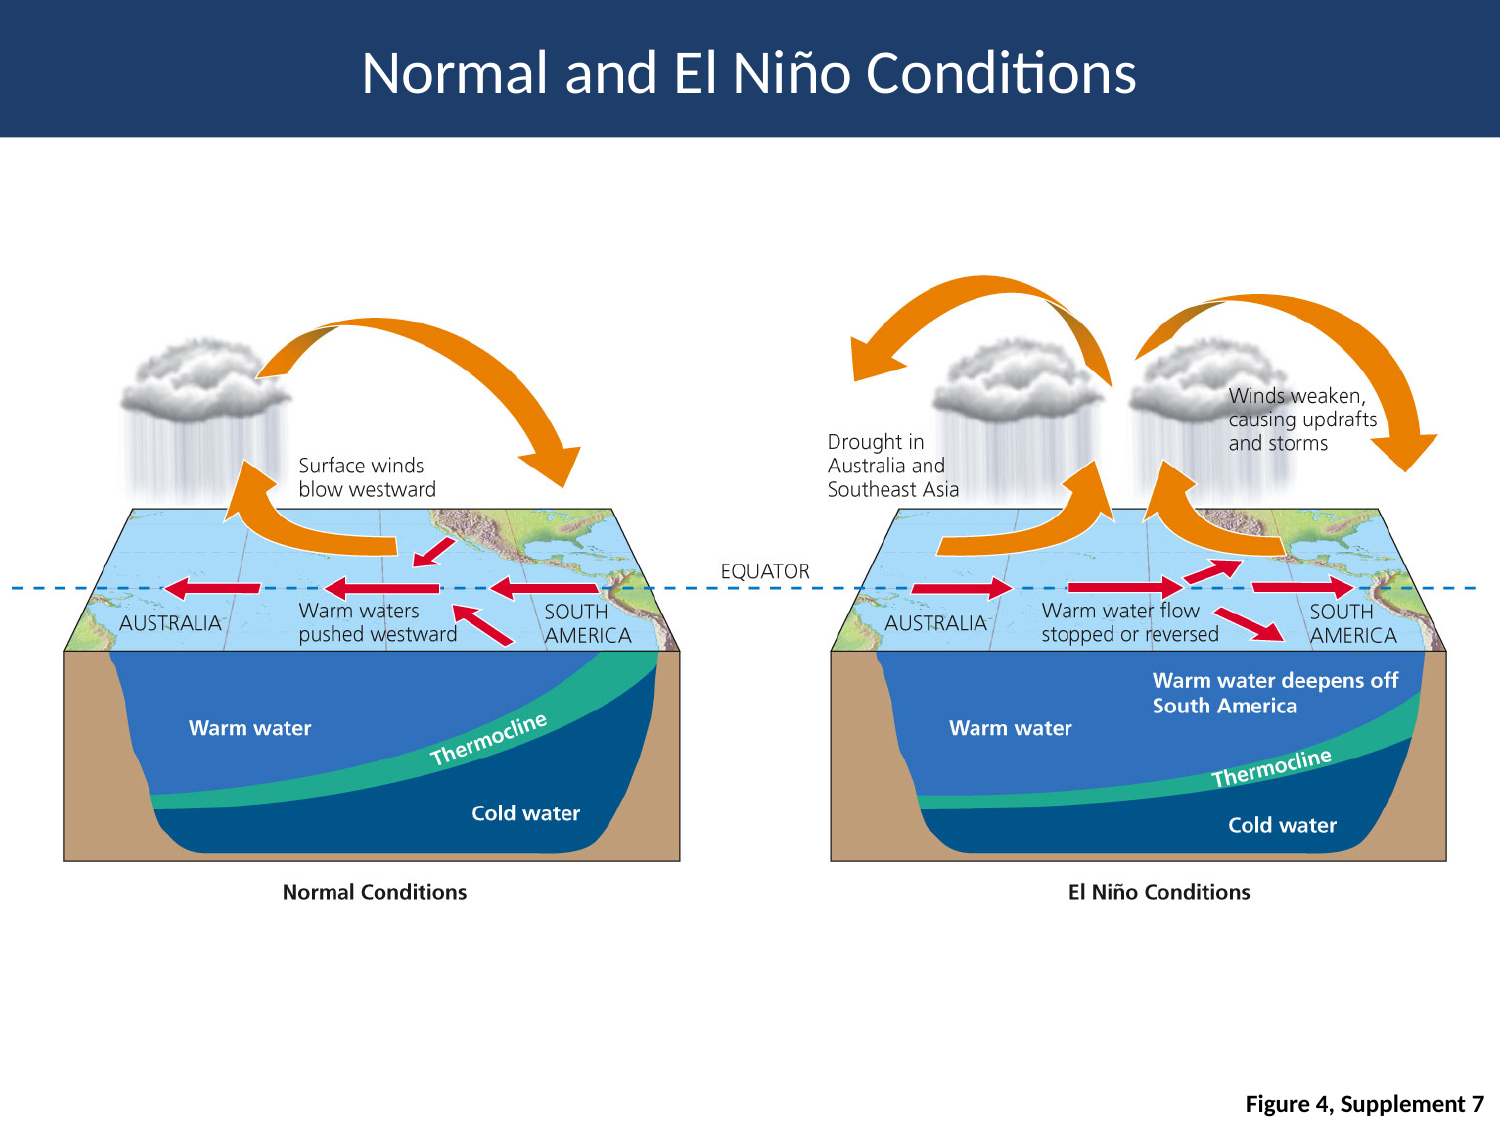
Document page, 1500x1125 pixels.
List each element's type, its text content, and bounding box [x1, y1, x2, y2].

text_box Figure 4, Supplement 7 [1231, 1079, 1500, 1125]
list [12, 274, 1480, 904]
text_box Normal and El Niño Conditions [0, 0, 1500, 138]
